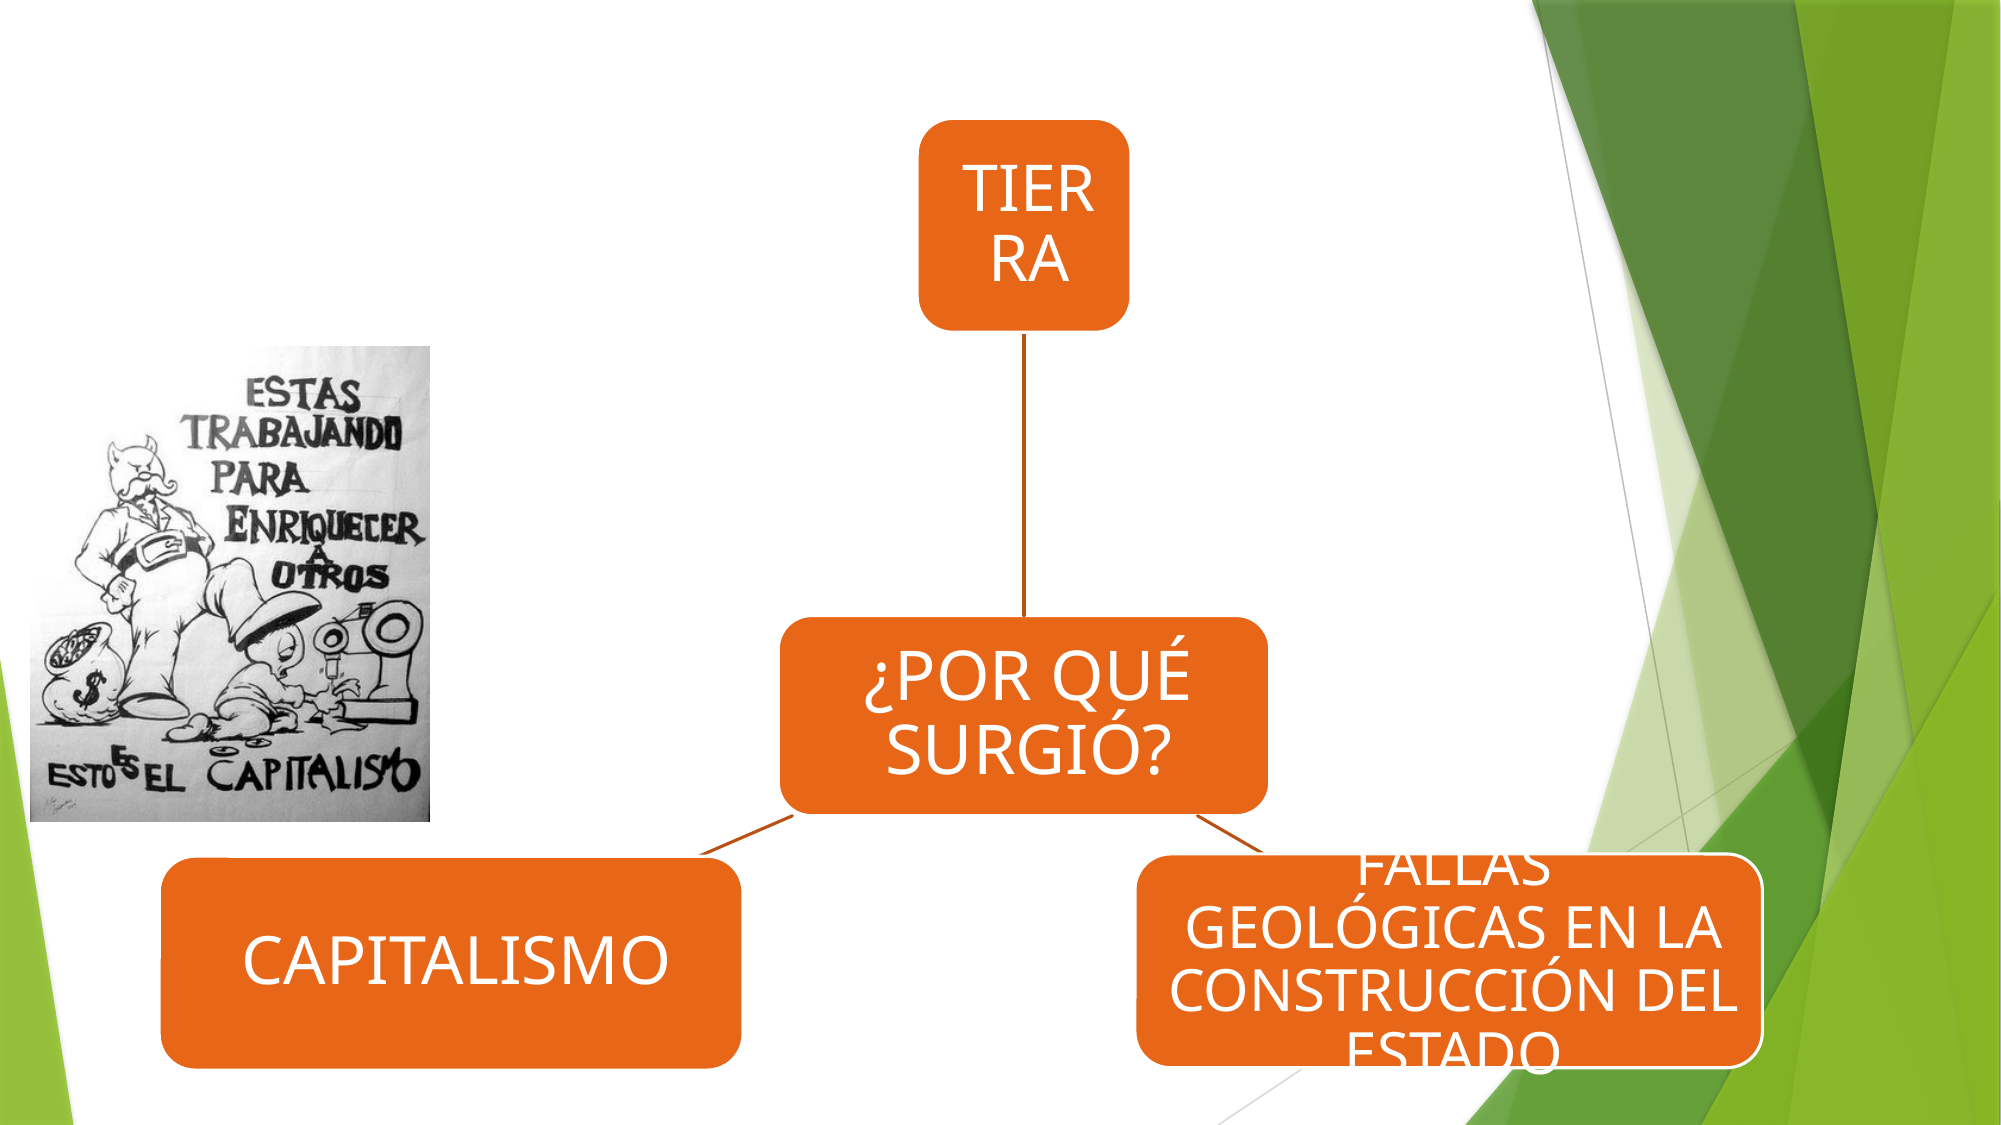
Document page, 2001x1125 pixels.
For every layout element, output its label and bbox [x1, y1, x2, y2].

text_box [158, 60, 1912, 1125]
picture [29, 345, 430, 822]
